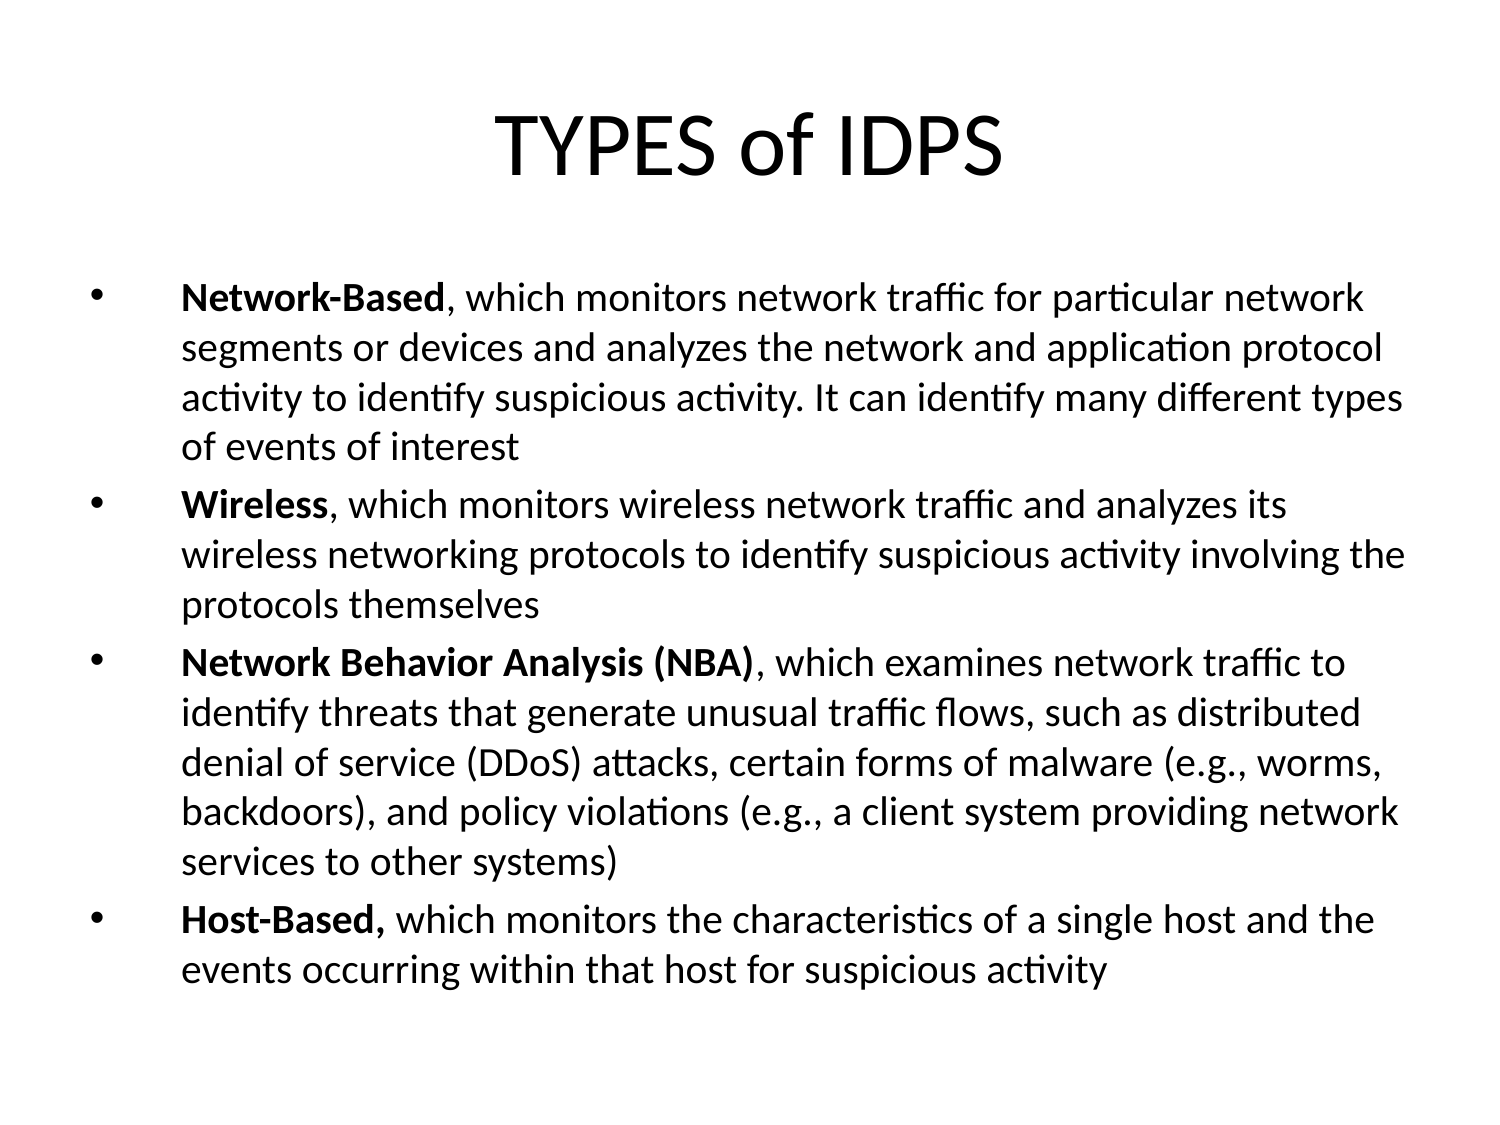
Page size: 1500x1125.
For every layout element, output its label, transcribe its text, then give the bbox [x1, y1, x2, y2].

text_box TYPES of IDPS [75, 45, 1425, 233]
text_box Network-Based, which monitors network traffic for particular network segments or devices and analyzes the network and application protocol activity to identify suspicious activity. It can identify many different types of events of interest Wireless, which monitors wireless network traffic and analyzes its wireless networking protocols to identify suspicious activity involving the protocols themselves Network Behavior Analysis (NBA), which examines network traffic to identify threats that generate unusual traffic flows, such as distributed denial of service (DDoS) attacks, certain forms of malware (e.g., worms, backdoors), and policy violations (e.g., a client system providing network services to other systems) Host-Based, which monitors the characteristics of a single host and the events occurring within that host for suspicious activity [75, 262, 1425, 1005]
